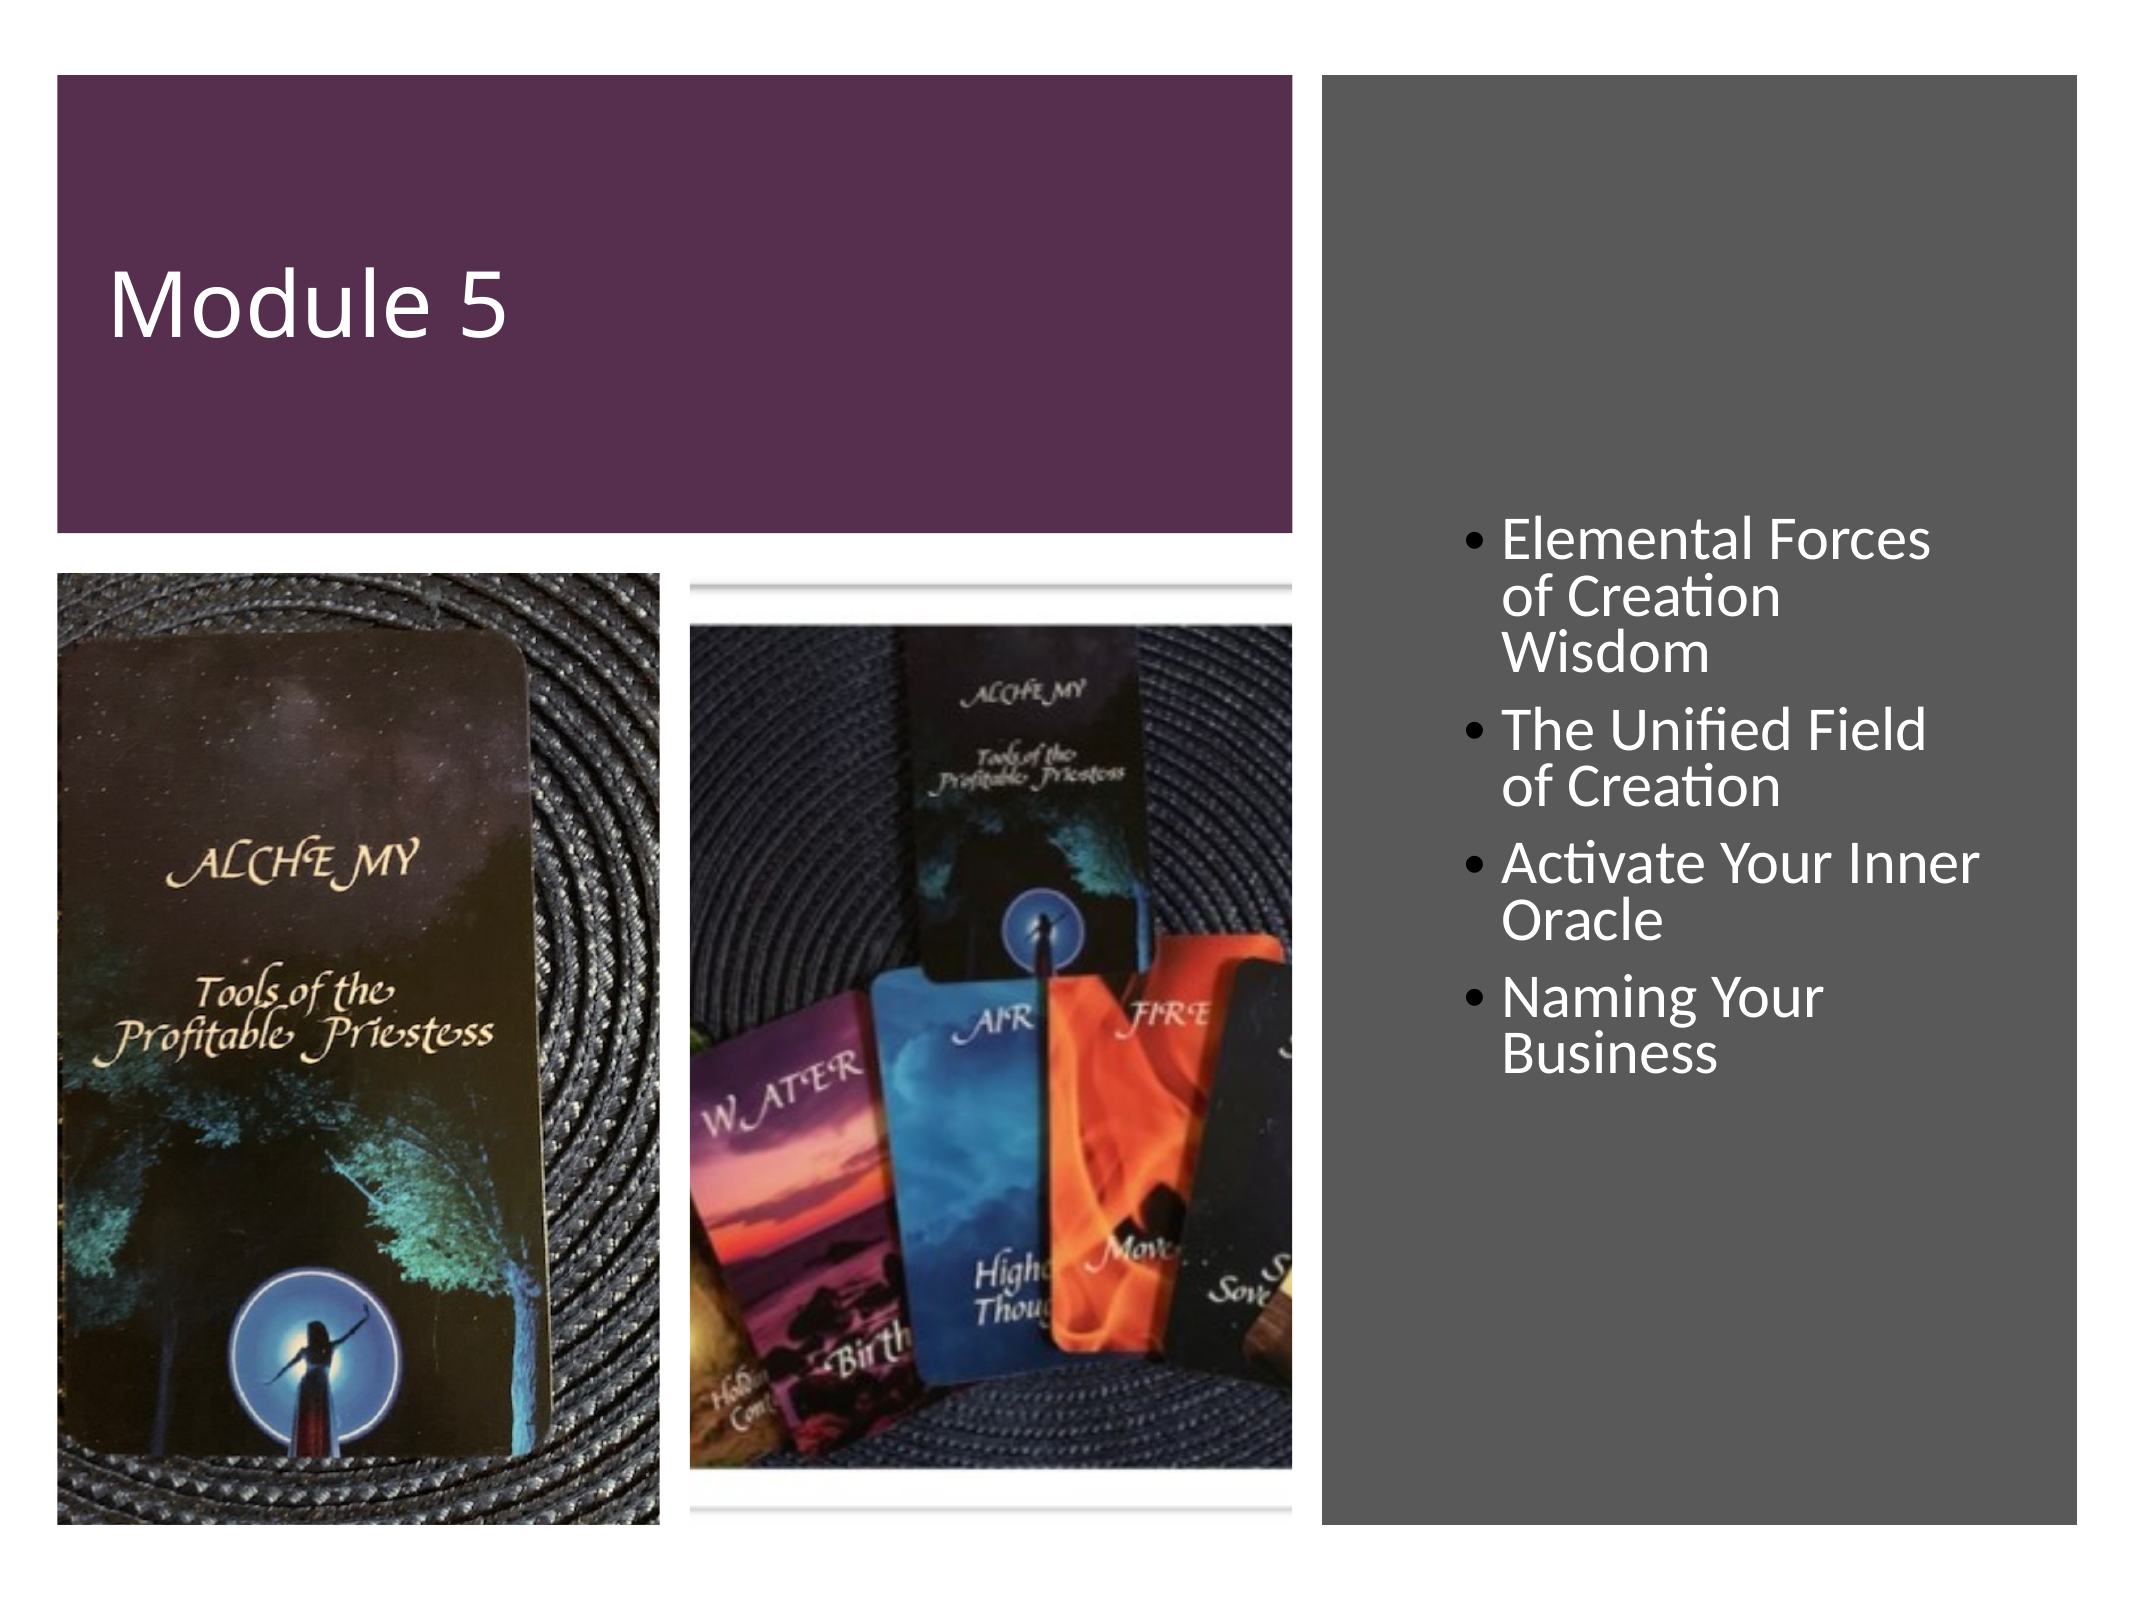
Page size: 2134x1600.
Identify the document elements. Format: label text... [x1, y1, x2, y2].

list Elemental Forces of Creation Wisdom The Unified Field of Creation Activate Your Inner Oracle Naming Your Business [1392, 178, 2007, 1422]
text_box [1321, 74, 2078, 1526]
title Module 5 [91, 114, 1246, 494]
text_box [56, 74, 1293, 534]
picture [0, 572, 1293, 1525]
